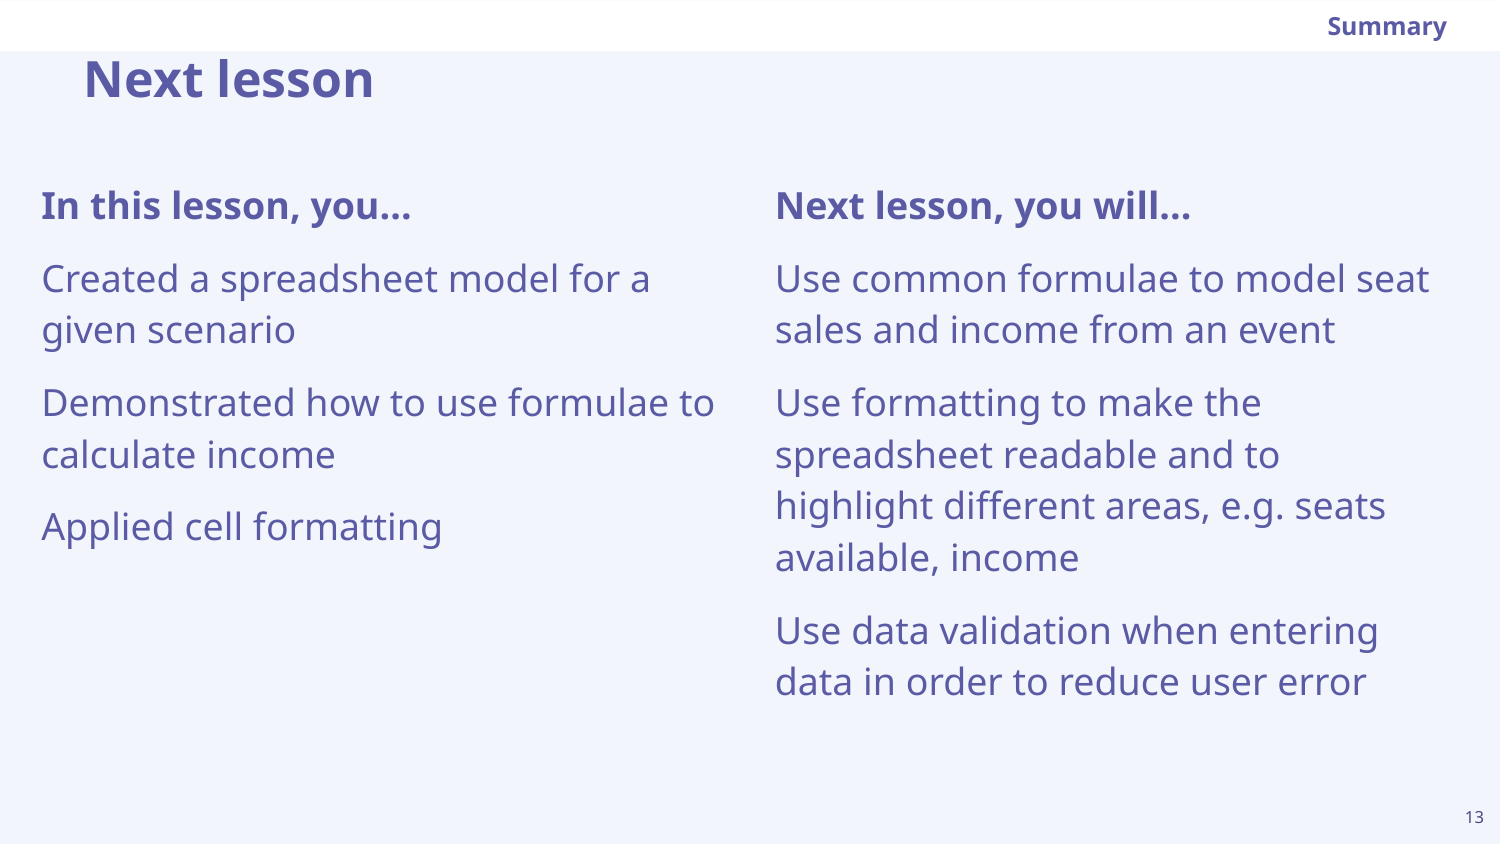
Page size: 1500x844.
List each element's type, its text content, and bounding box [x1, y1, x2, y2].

subtitle Summary [862, 0, 1448, 52]
list Next lesson, you will... Use common formulae to model seat sales and income from an event Use formatting to make the spreadsheet readable and to highlight different areas, e.g. seats available, income Use data validation when entering data in order to reduce user error [760, 166, 1449, 793]
slide_number 13 [1448, 792, 1500, 844]
text_box Next lesson [69, 20, 1289, 135]
list In this lesson, you... Created a spreadsheet model for a given scenario Demonstrated how to use formulae to calculate income Applied cell formatting [26, 166, 748, 834]
